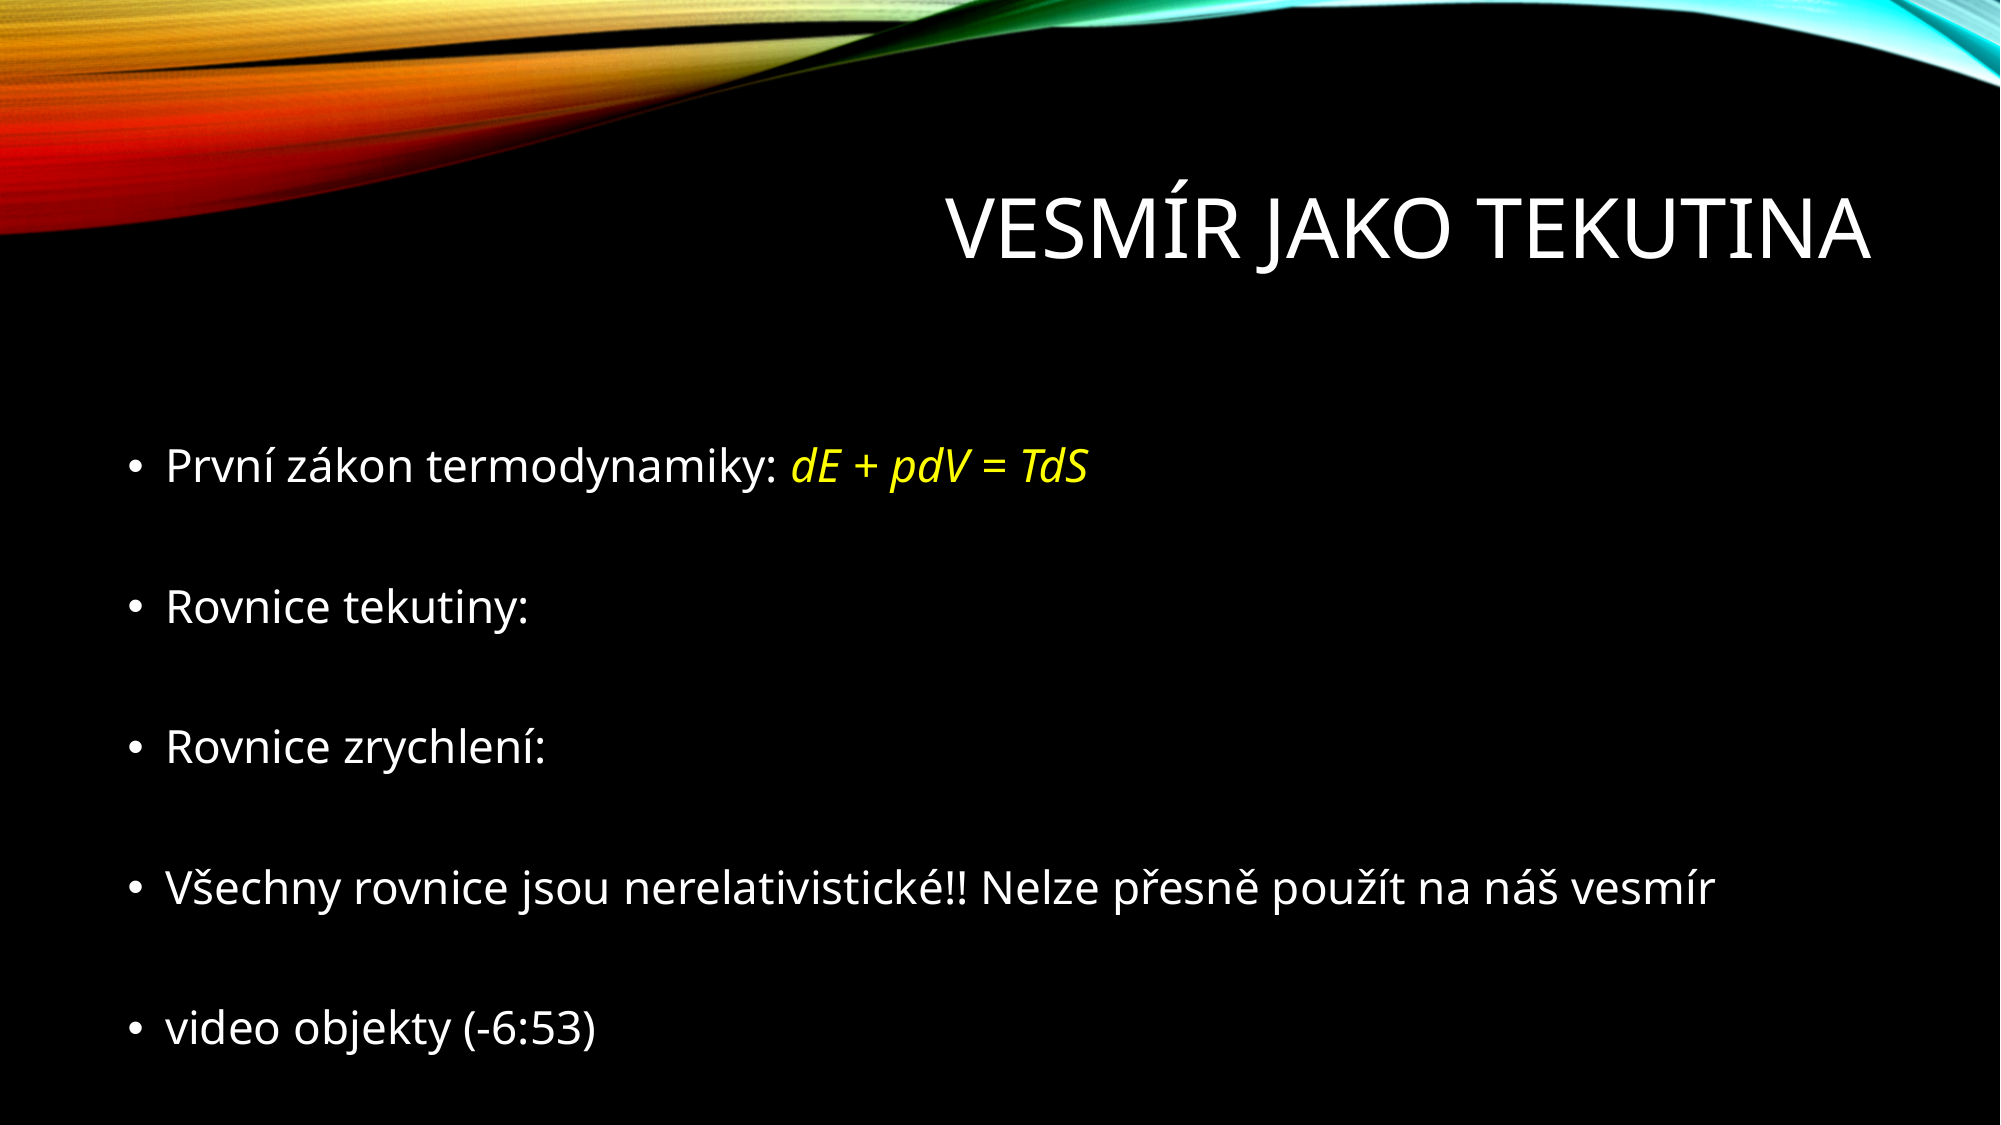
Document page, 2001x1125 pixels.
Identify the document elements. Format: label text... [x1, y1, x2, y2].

title Vesmír jako tekutina [474, 125, 1888, 338]
picture [0, 0, 2000, 237]
